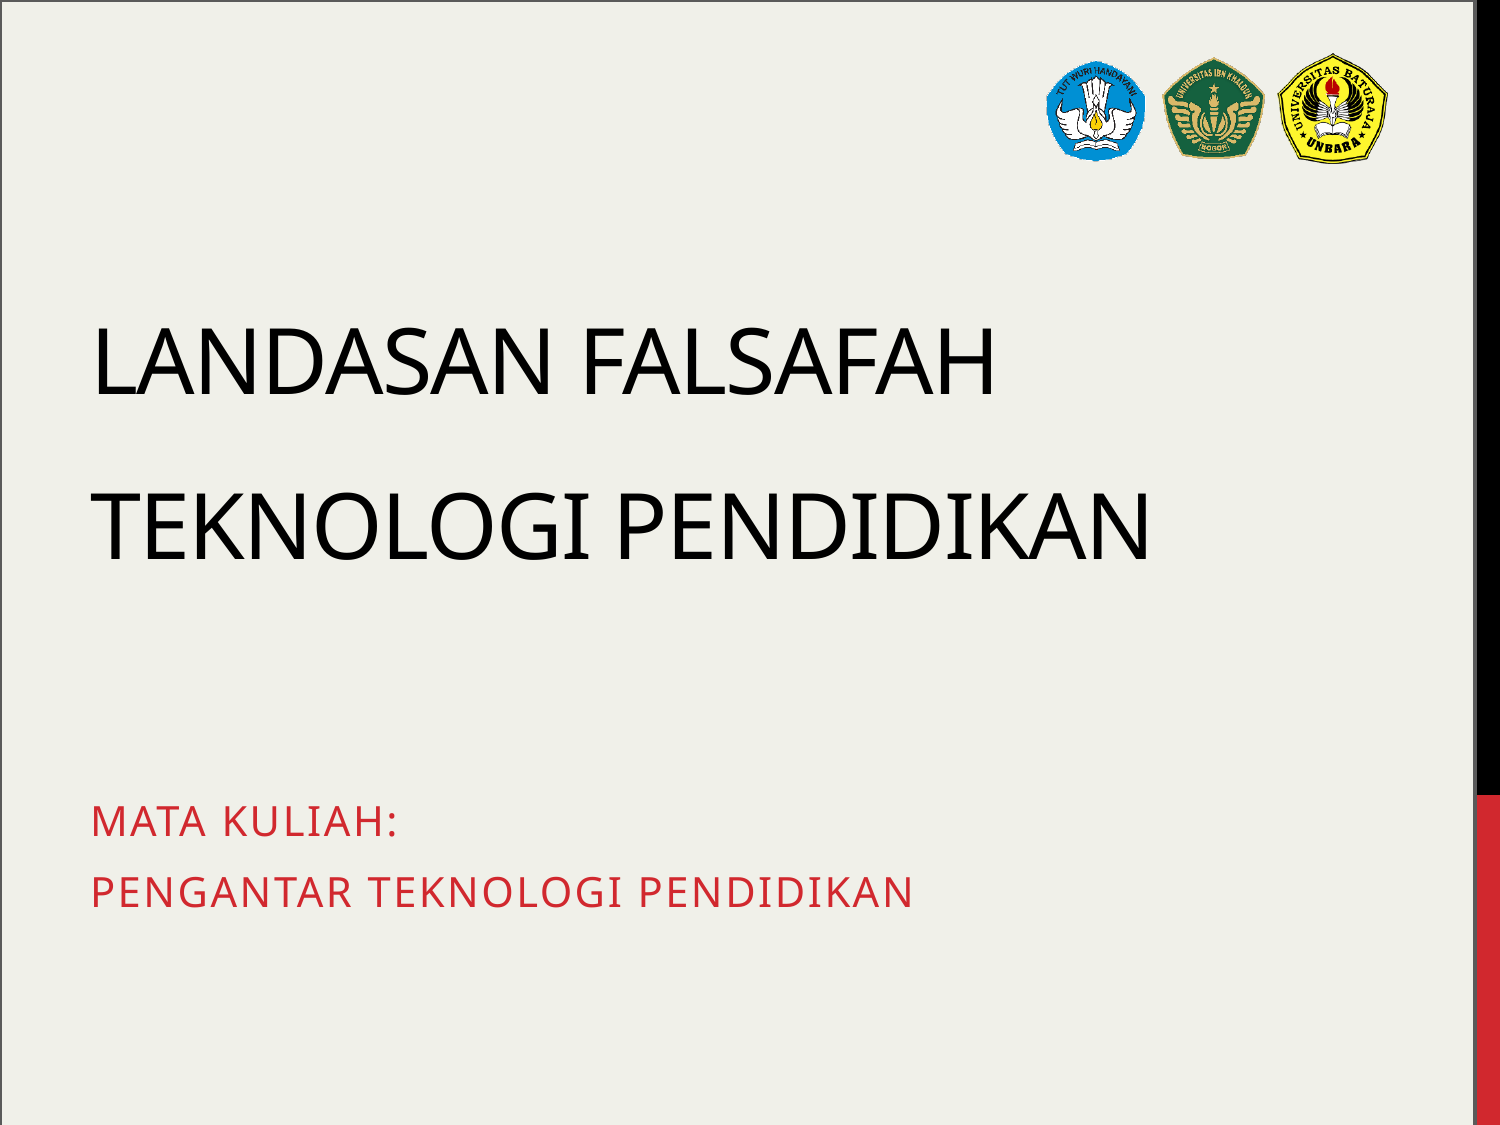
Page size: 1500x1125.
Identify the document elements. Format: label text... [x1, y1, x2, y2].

subtitle Mata Kuliah: Pengantar Teknologi Pendidikan [75, 787, 1200, 1050]
text_box [0, 0, 1477, 1125]
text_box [1039, 53, 1388, 169]
title Landasan falsafah teknologi pendidikan [75, 37, 1450, 788]
